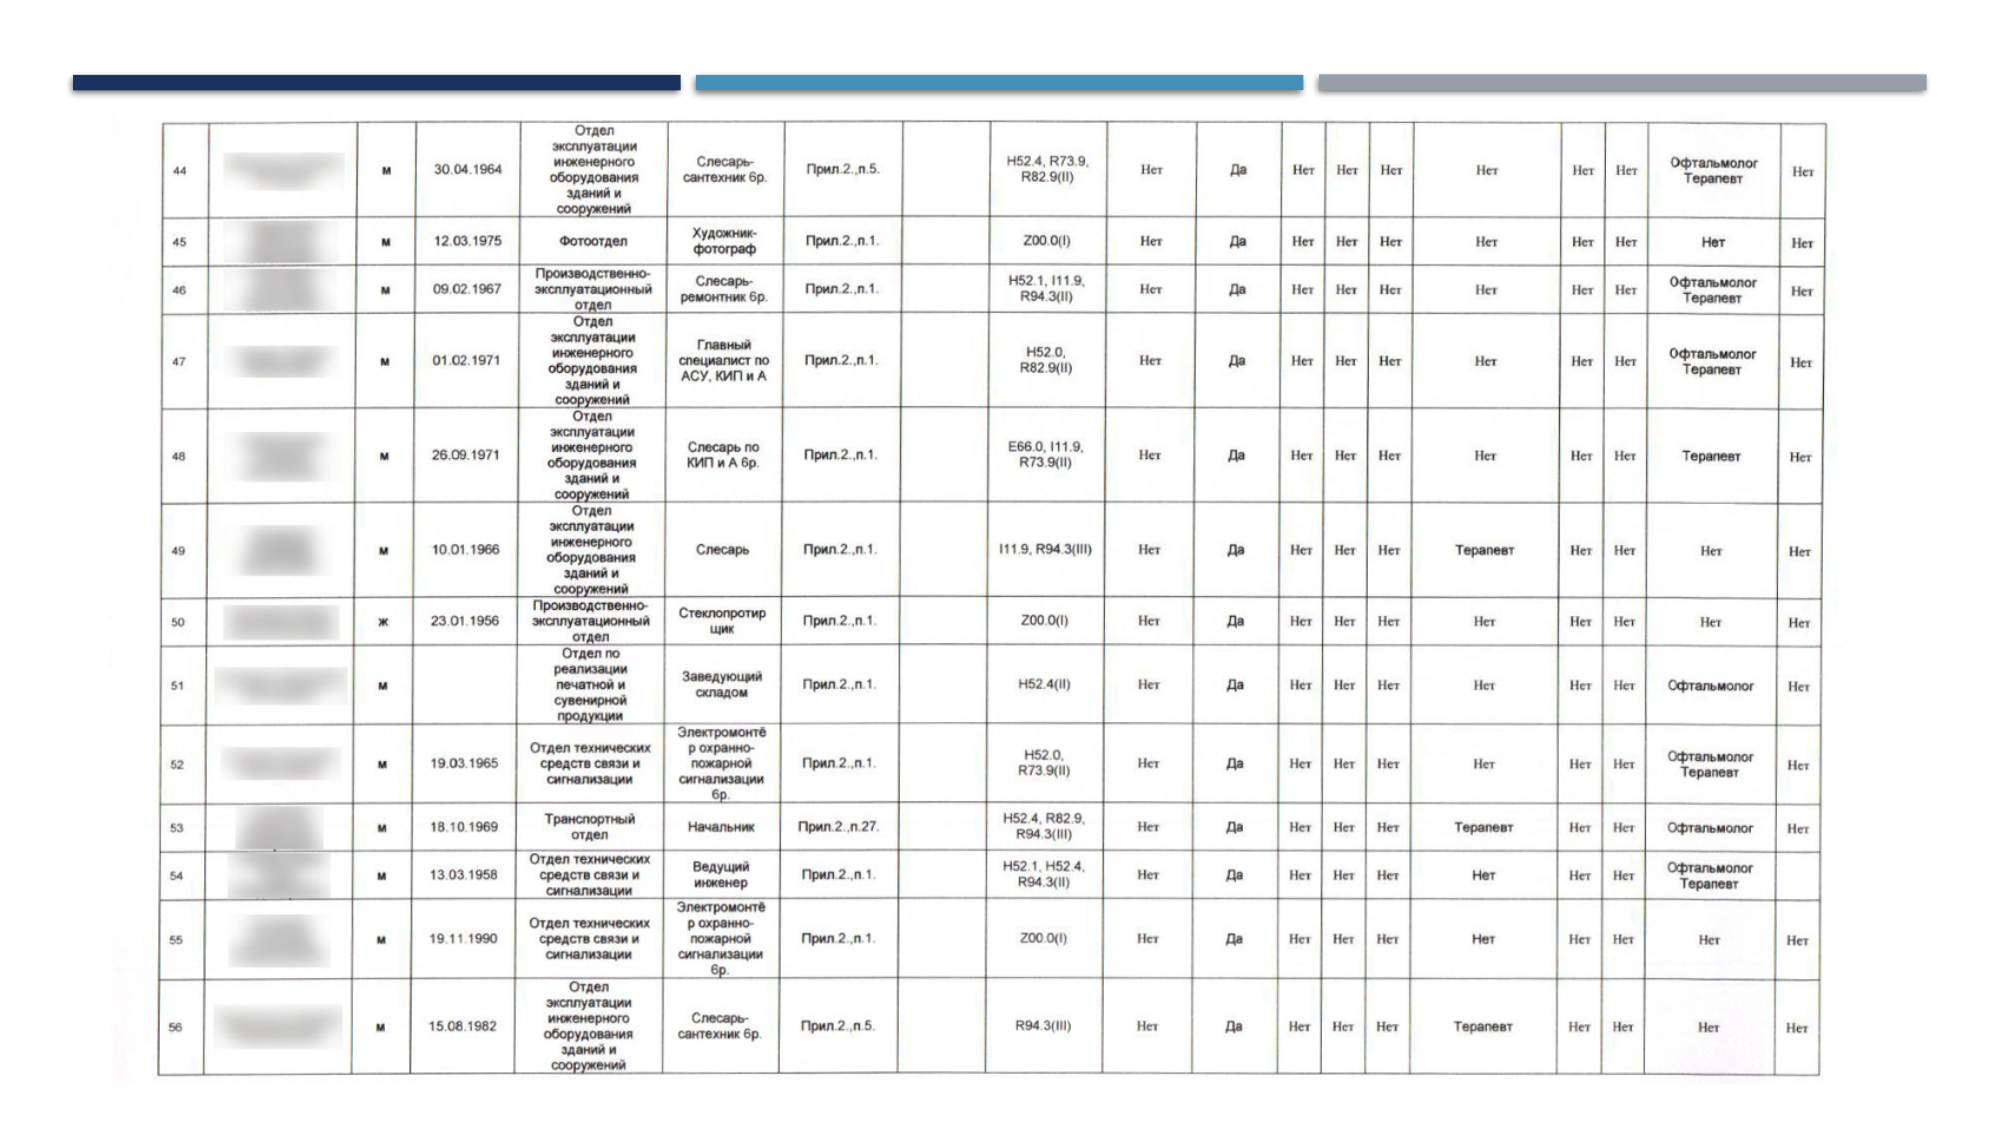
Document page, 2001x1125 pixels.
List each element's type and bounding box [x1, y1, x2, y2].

picture [111, 0, 1861, 1125]
